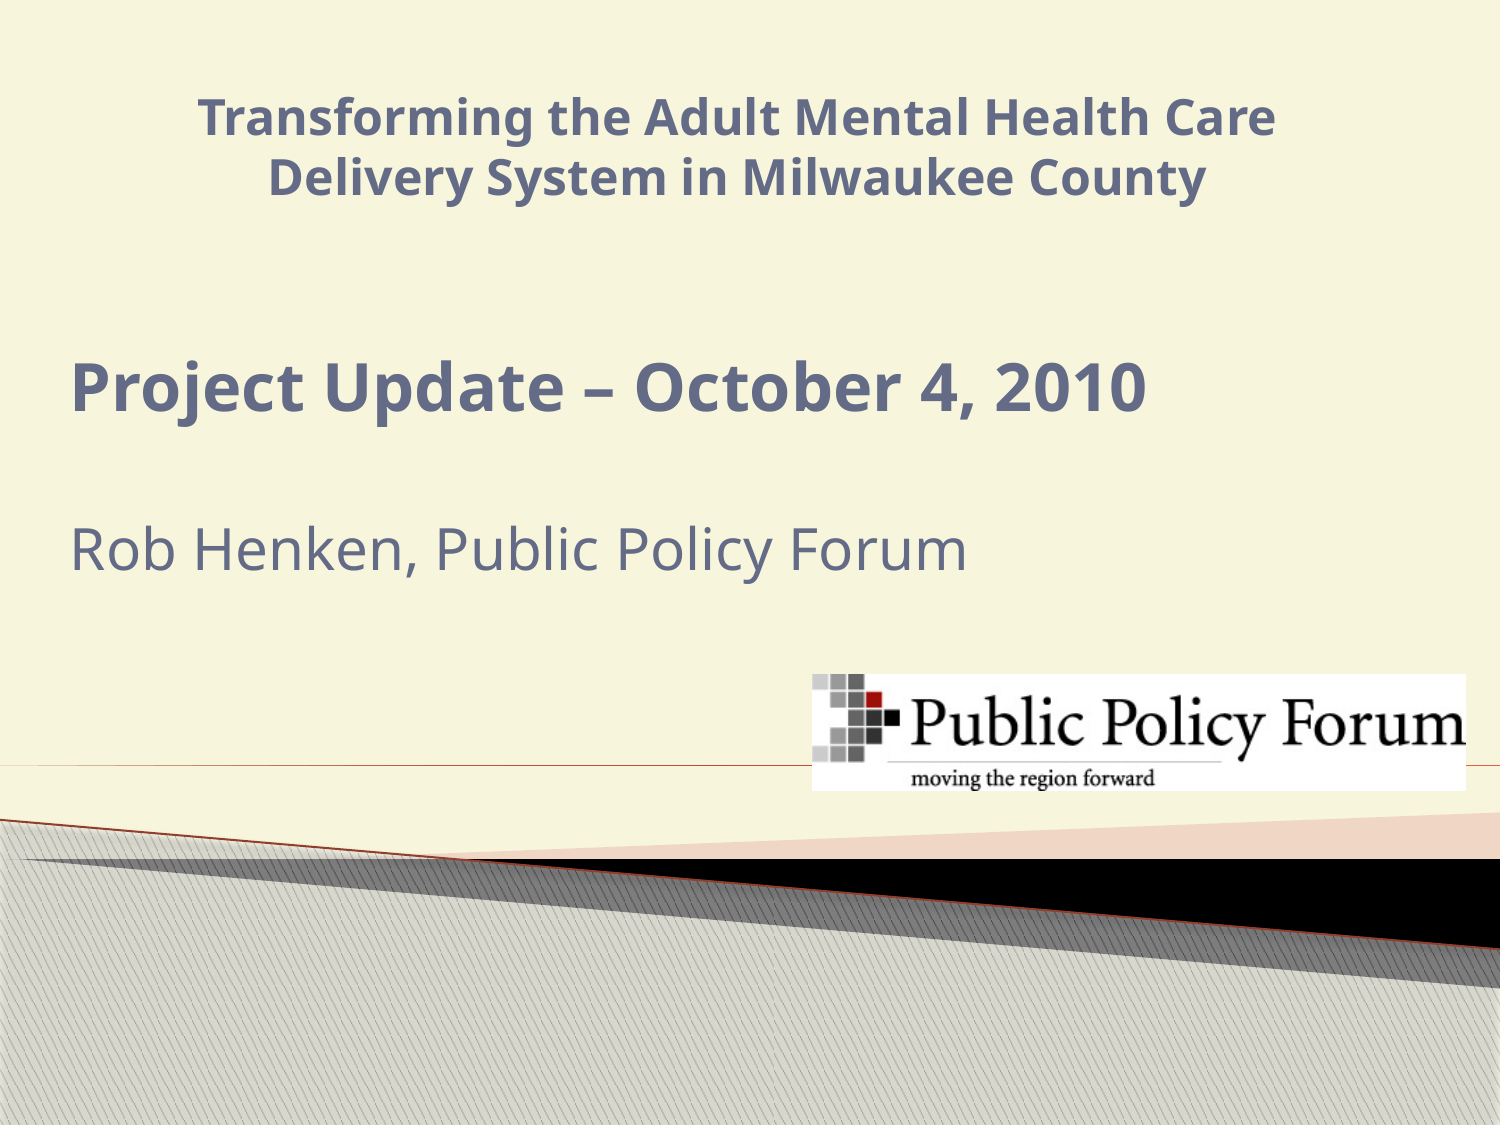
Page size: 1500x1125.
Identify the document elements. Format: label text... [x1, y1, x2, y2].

title Transforming the Adult Mental Health Care Delivery System in Milwaukee County [99, 75, 1375, 213]
picture [5, 859, 1500, 989]
picture [812, 674, 1467, 792]
subtitle Project Update – October 4, 2010 Rob Henken, Public Policy Forum [62, 337, 1251, 535]
